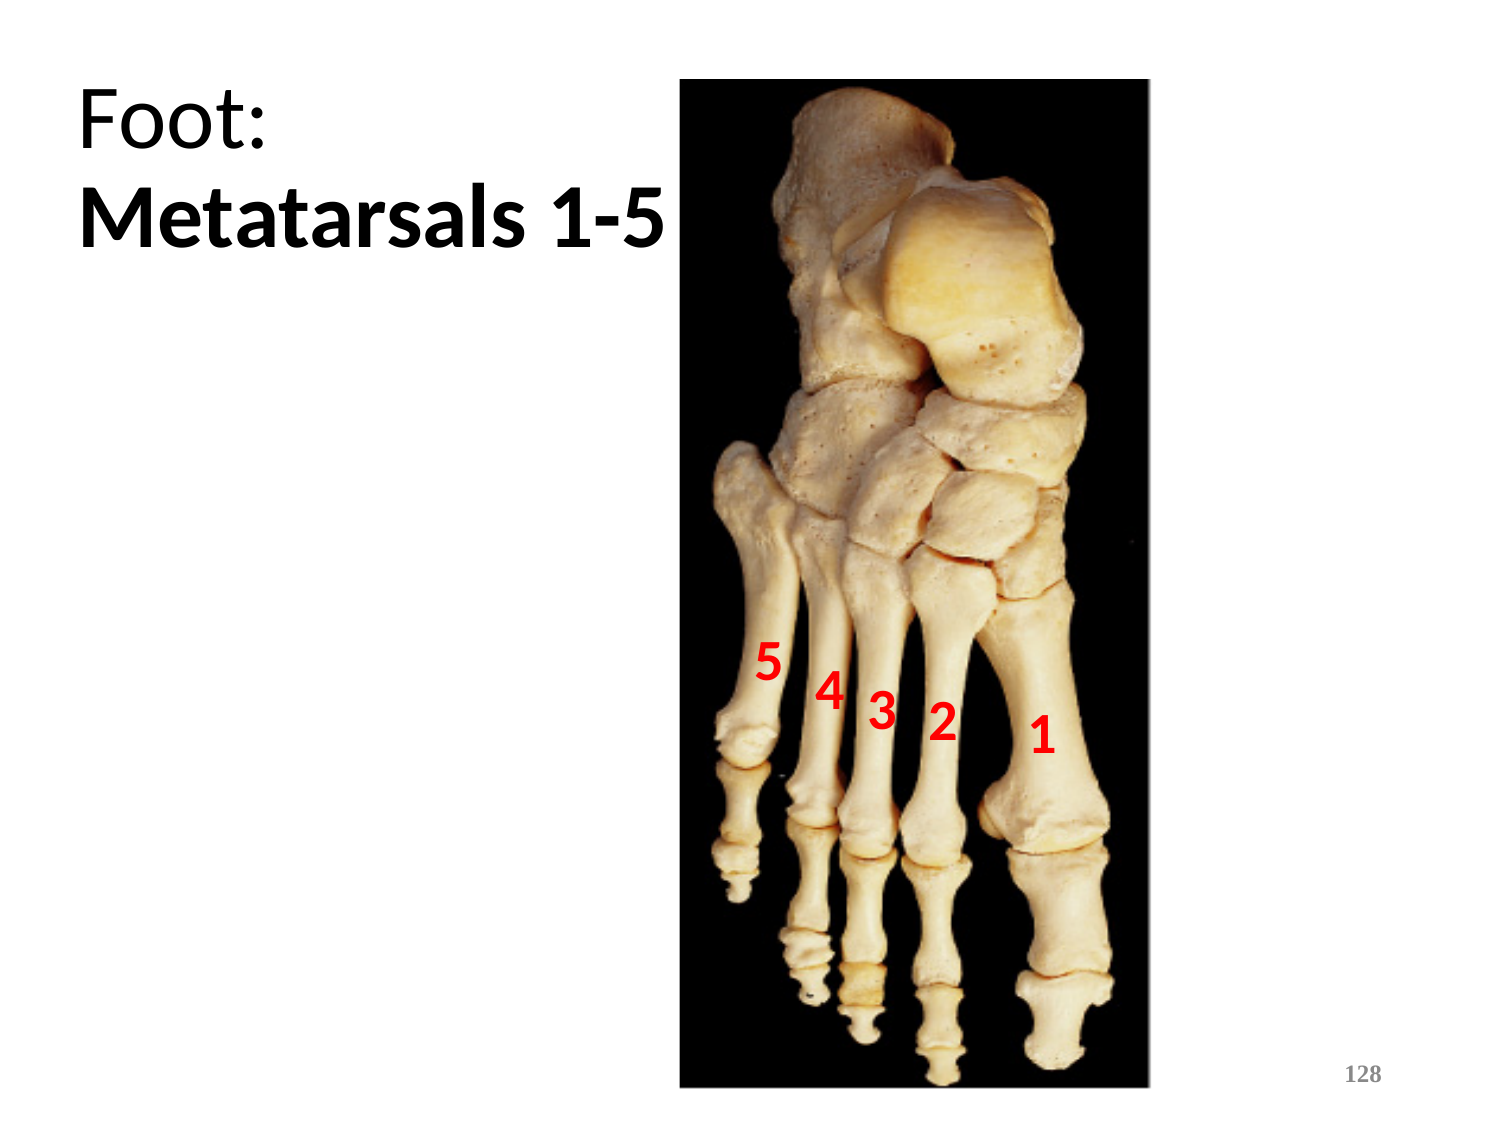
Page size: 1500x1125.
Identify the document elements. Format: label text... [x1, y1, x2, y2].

picture [679, 79, 1154, 1089]
title Foot: Metatarsals 1-5 [62, 59, 1357, 278]
text_box ‹#› [1059, 1042, 1397, 1103]
